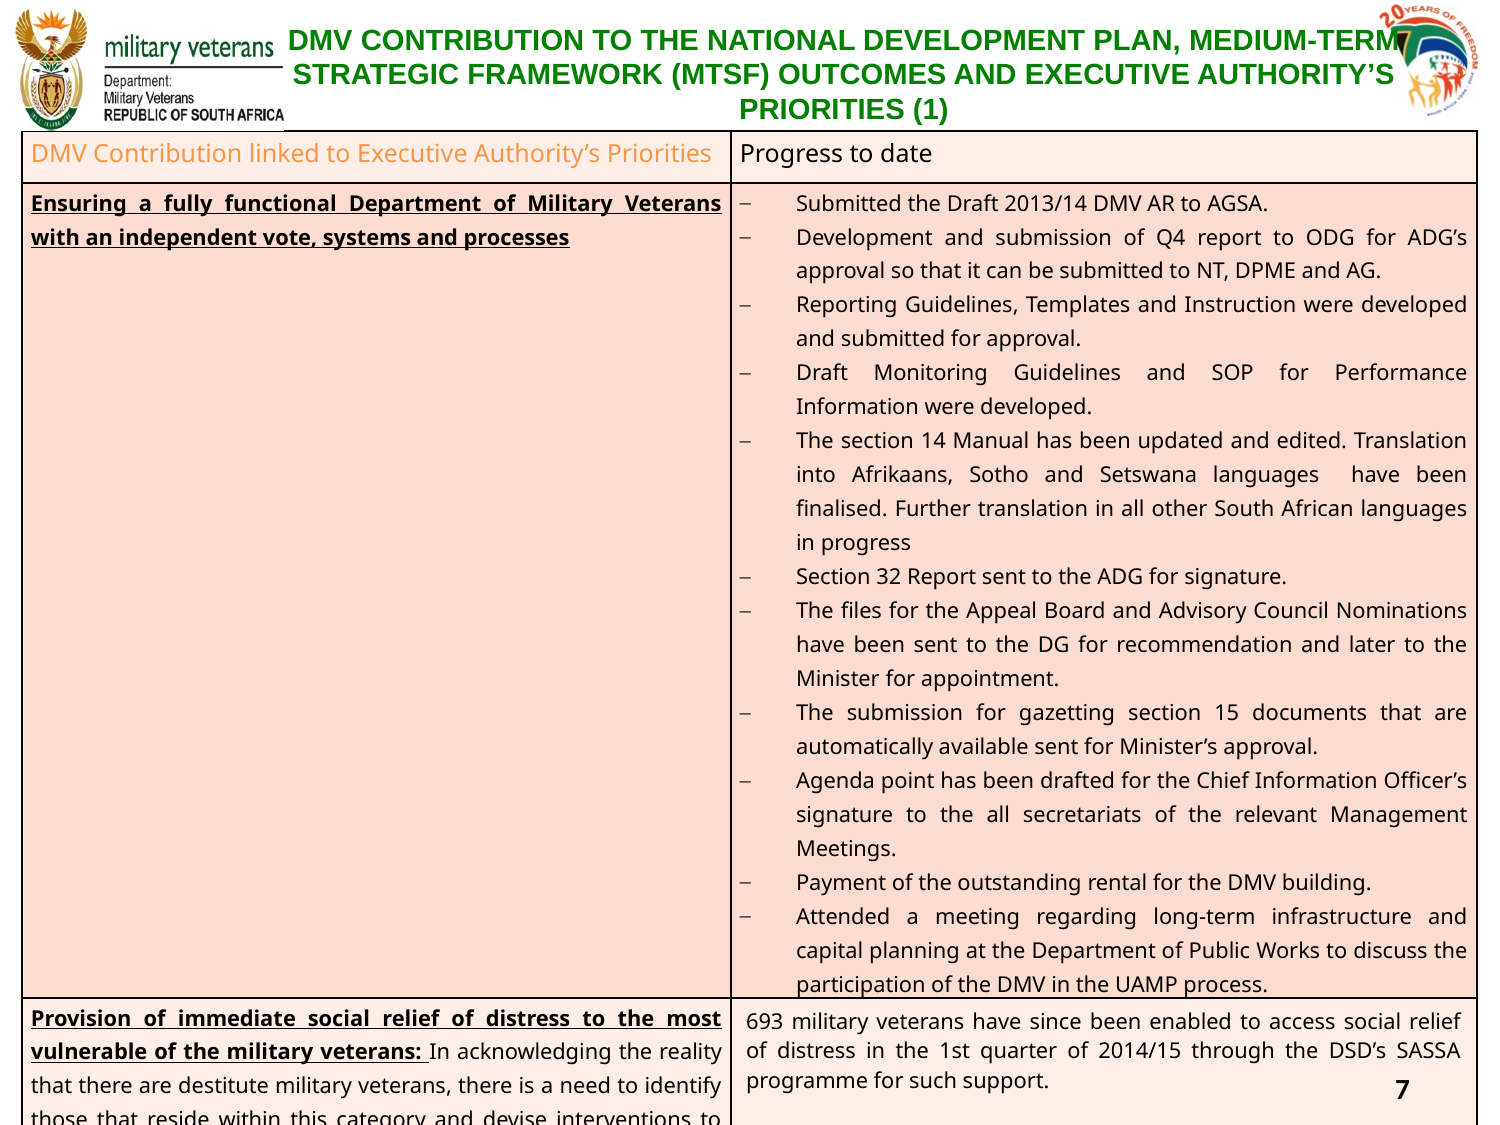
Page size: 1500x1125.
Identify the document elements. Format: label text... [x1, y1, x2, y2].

table_header Progress to date [732, 132, 1476, 182]
table_cell Submitted the Draft 2013/14 DMV AR to AGSA. Development and submission of Q4 report to ODG for ADG’s approval so that it can be submitted to NT, DPME and AG. Reporting Guidelines, Templates and Instruction were developed and submitted for approval. Draft Monitoring Guidelines and SOP for Performance Information were developed. The section 14 Manual has been updated and edited. Translation into Afrikaans, Sotho and Setswana languages have been finalised. Further translation in all other South African languages in progress Section 32 Report sent to the ADG for signature. The files for the Appeal Board and Advisory Council Nominations have been sent to the DG for recommendation and later to the Minister for appointment. The submission for gazetting section 15 documents that are automatically available sent for Minister’s approval. Agenda point has been drafted for the Chief Information Officer’s signature to the all secretariats of the relevant Management Meetings. Payment of the outstanding rental for the DMV building. Attended a meeting regarding long-term infrastructure and capital planning at the Department of Public Works to discuss the participation of the DMV in the UAMP process. [732, 184, 1476, 997]
picture [1378, 4, 1478, 116]
table_cell 693 military veterans have since been enabled to access social relief of distress in the 1st quarter of 2014/15 through the DSD’s SASSA programme for such support. [732, 999, 1476, 1125]
slide_number 7 [1074, 1042, 1425, 1103]
picture [15, 9, 285, 132]
text_box DMV CONTRIBUTION TO THE NATIONAL DEVELOPMENT PLAN, MEDIUM-TERM STRATEGIC FRAMEWORK (MTSF) OUTCOMES AND EXECUTIVE AUTHORITY’S PRIORITIES (1) [288, 13, 1429, 133]
table_header DMV Contribution linked to Executive Authority’s Priorities [23, 133, 730, 182]
table_cell Provision of immediate social relief of distress to the most vulnerable of the military veterans: In acknowledging the reality that there are destitute military veterans, there is a need to identify those that reside within this category and devise interventions to deliver immediate relief. The financial year will endeavour to provide the deserving members with hope. [23, 999, 730, 1125]
table_cell Ensuring a fully functional Department of Military Veterans with an independent vote, systems and processes [23, 184, 730, 997]
